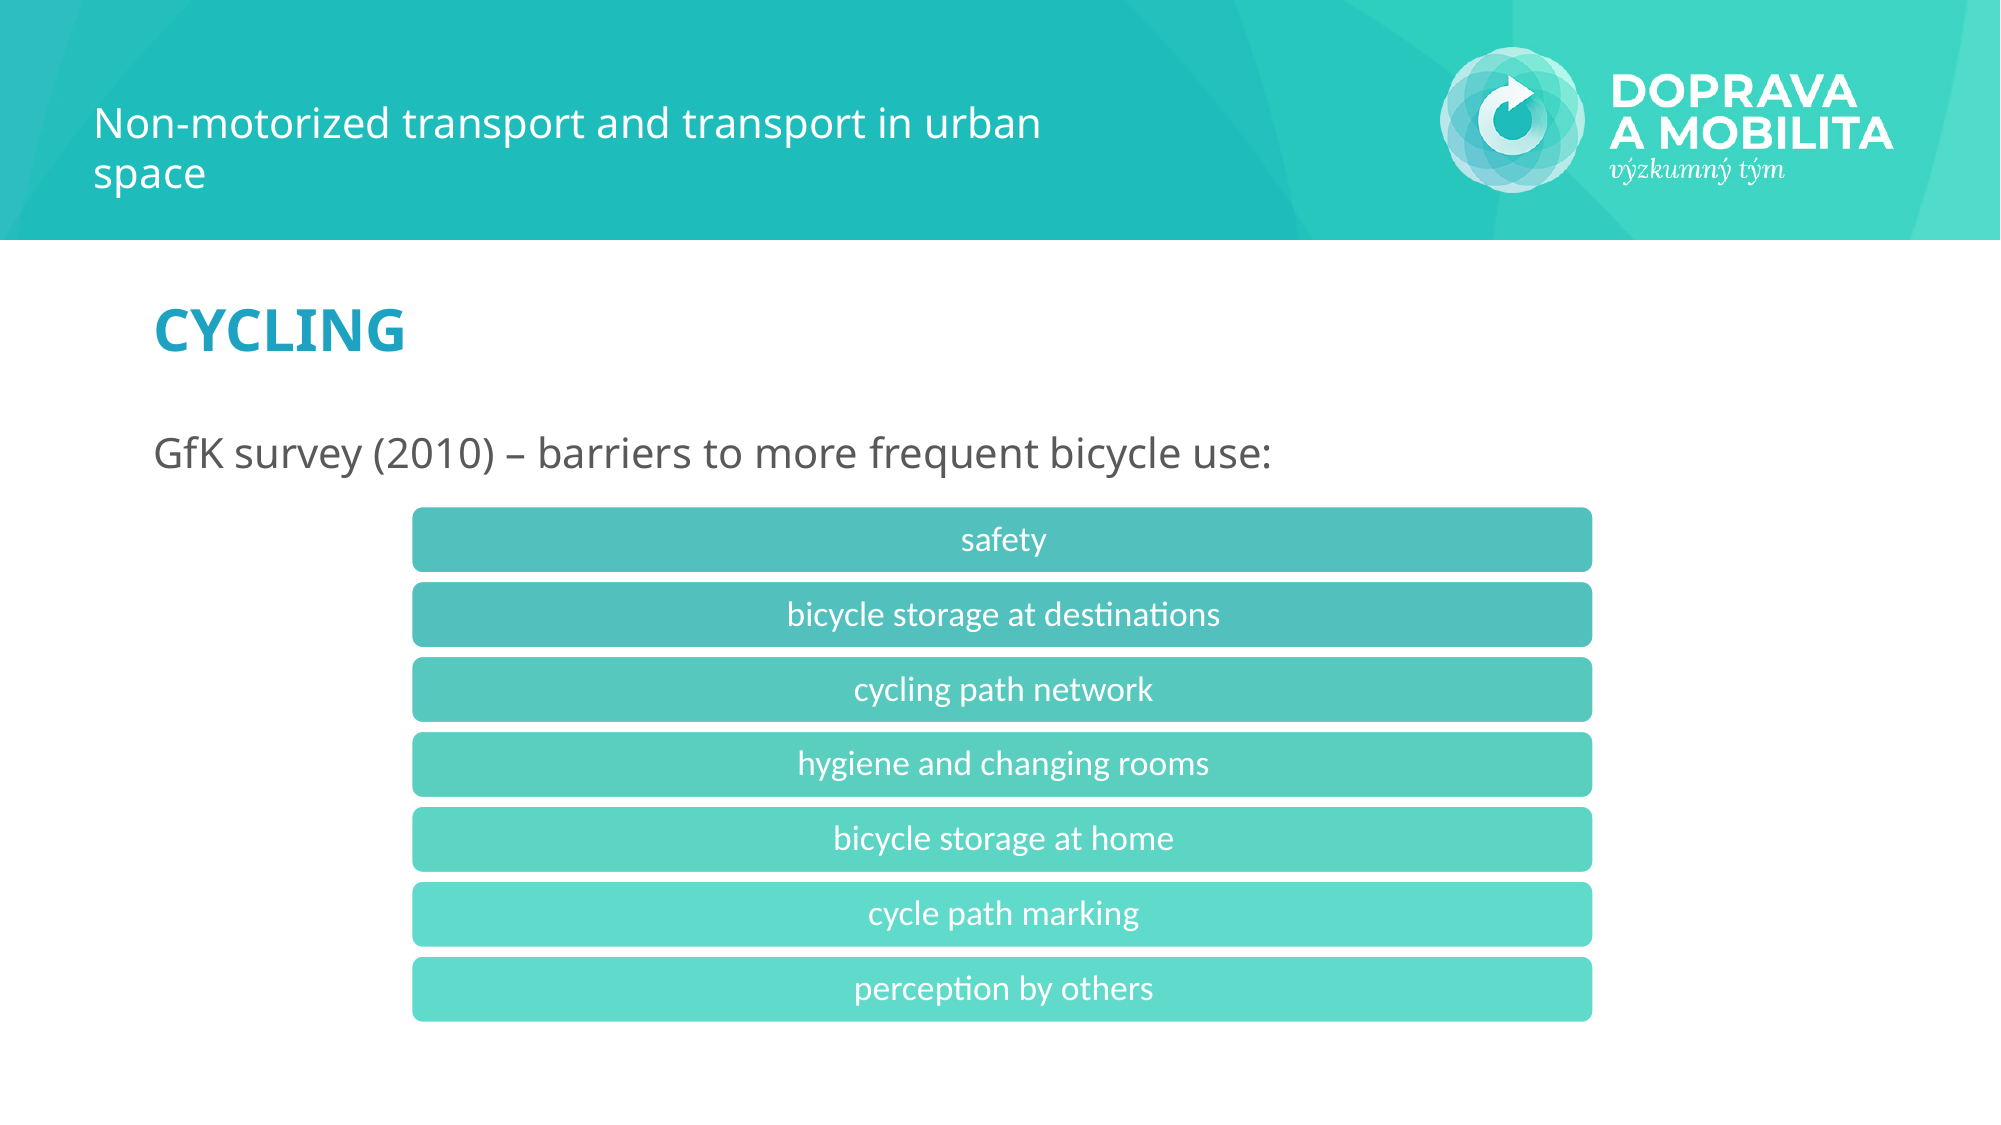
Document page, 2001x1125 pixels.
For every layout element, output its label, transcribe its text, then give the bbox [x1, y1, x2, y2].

picture [0, 0, 2000, 240]
title Cycling [138, 279, 1867, 385]
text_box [411, 491, 1594, 1037]
list GfK survey (2010) – barriers to more frequent bicycle use: [138, 425, 1867, 1058]
